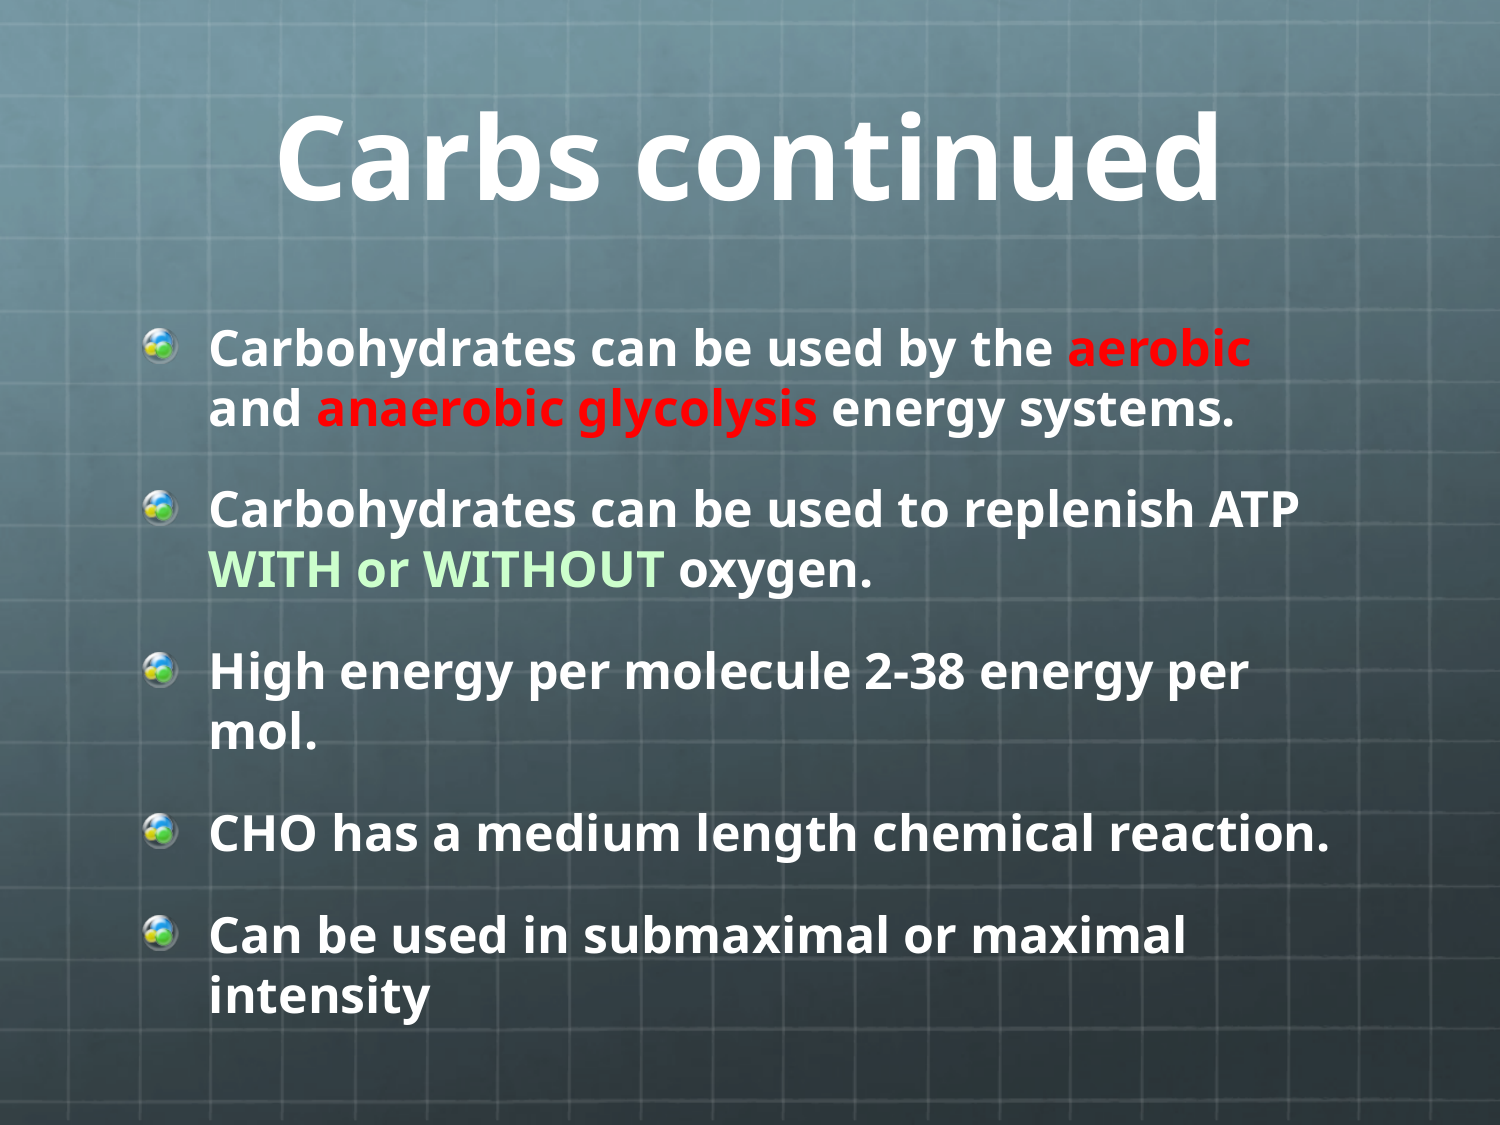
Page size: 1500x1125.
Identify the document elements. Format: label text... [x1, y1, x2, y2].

title Carbs continued [127, 17, 1372, 289]
picture [0, 0, 1500, 1125]
list Carbohydrates can be used by the aerobic and anaerobic glycolysis energy systems. Carbohydrates can be used to replenish ATP WITH or WITHOUT oxygen. High energy per molecule 2-38 energy per mol. CHO has a medium length chemical reaction. Can be used in submaximal or maximal intensity [127, 308, 1372, 958]
